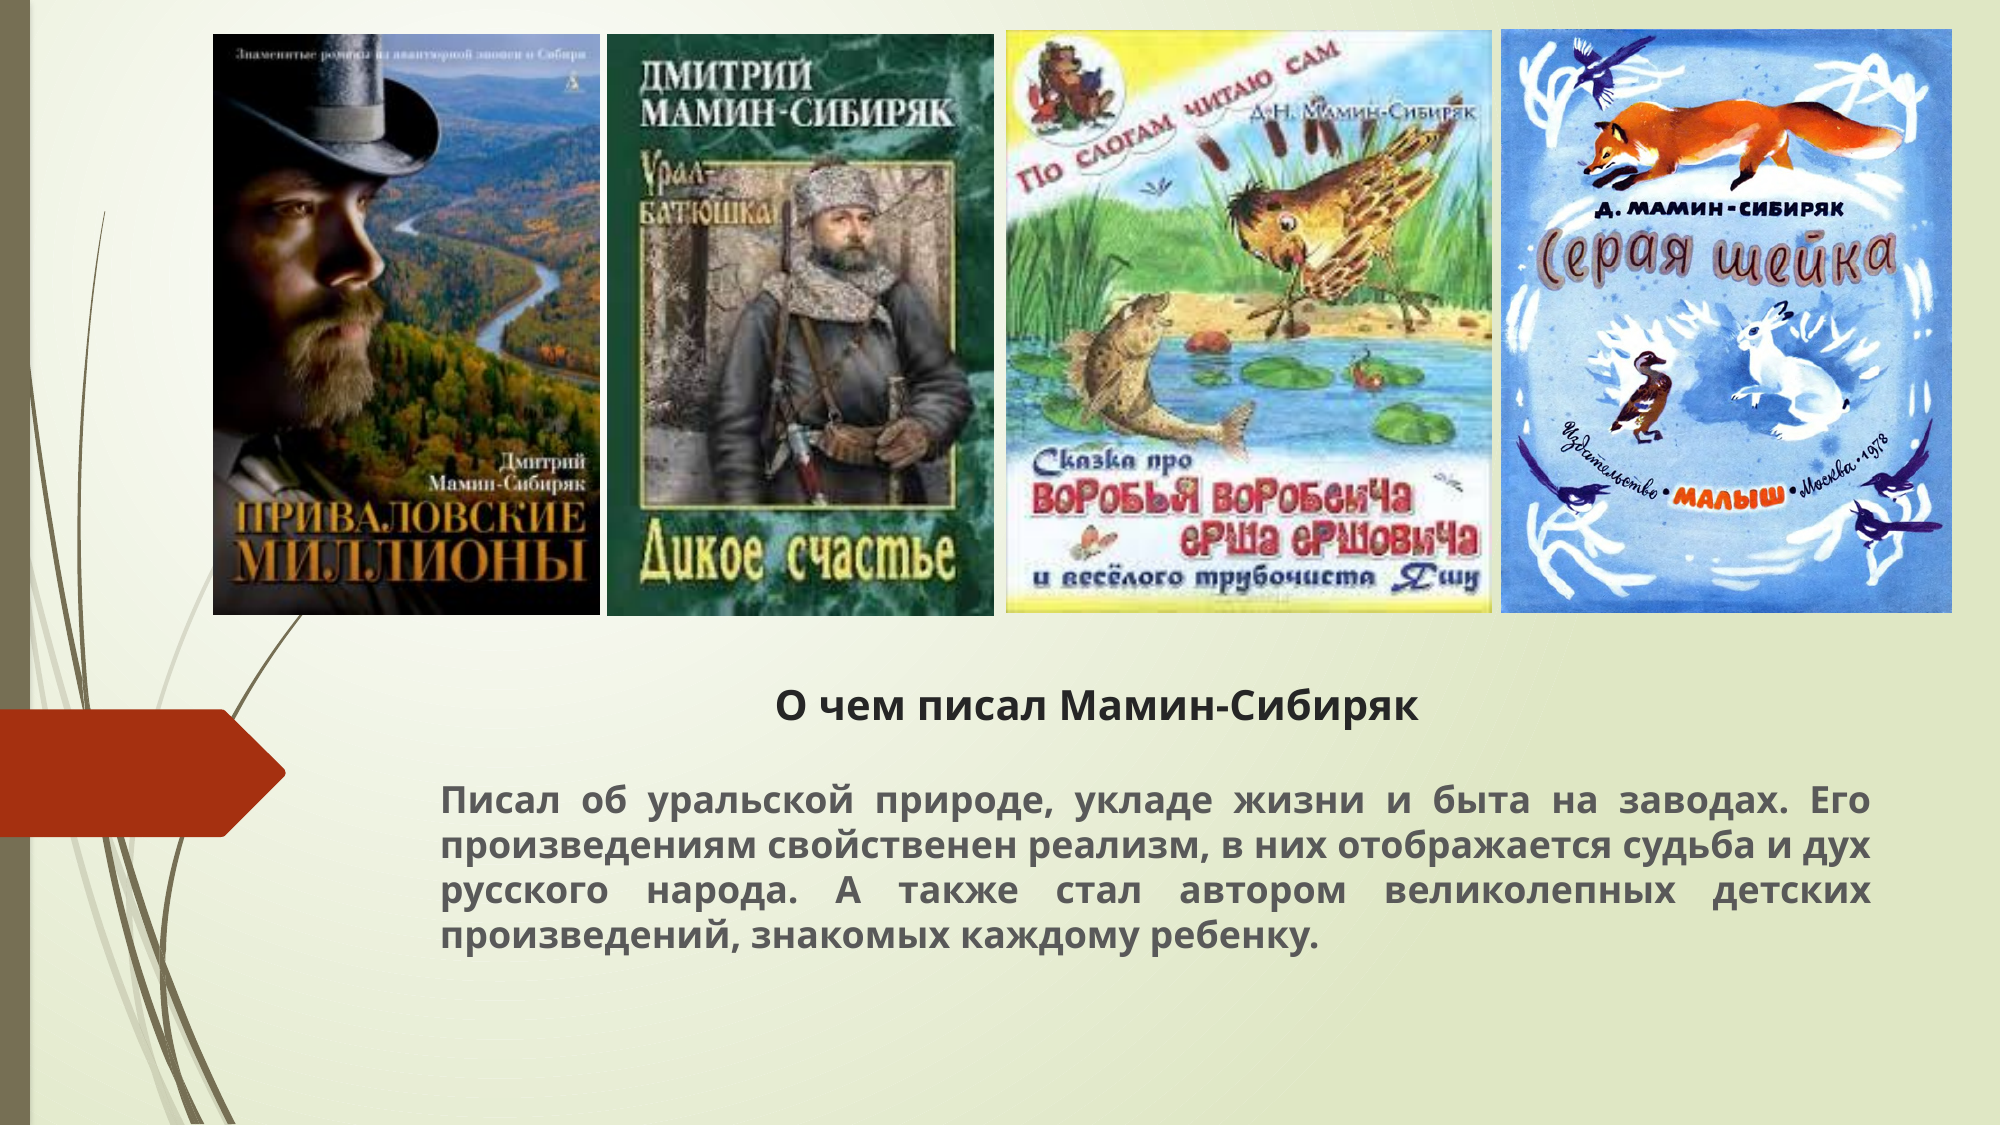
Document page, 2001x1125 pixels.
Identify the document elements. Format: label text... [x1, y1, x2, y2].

picture [212, 34, 600, 616]
picture [606, 34, 994, 616]
picture [1501, 28, 1953, 613]
title О чем писал Мамин-Сибиряк [306, 412, 1888, 736]
picture [1006, 30, 1492, 613]
subtitle Писал об уральской природе, укладе жизни и быта на заводах. Его произведениям свойственен реализм, в них отображается судьба и дух русского народа. А также стал автором великолепных детских произведений, знакомых каждому ребенку. [424, 768, 1888, 1051]
